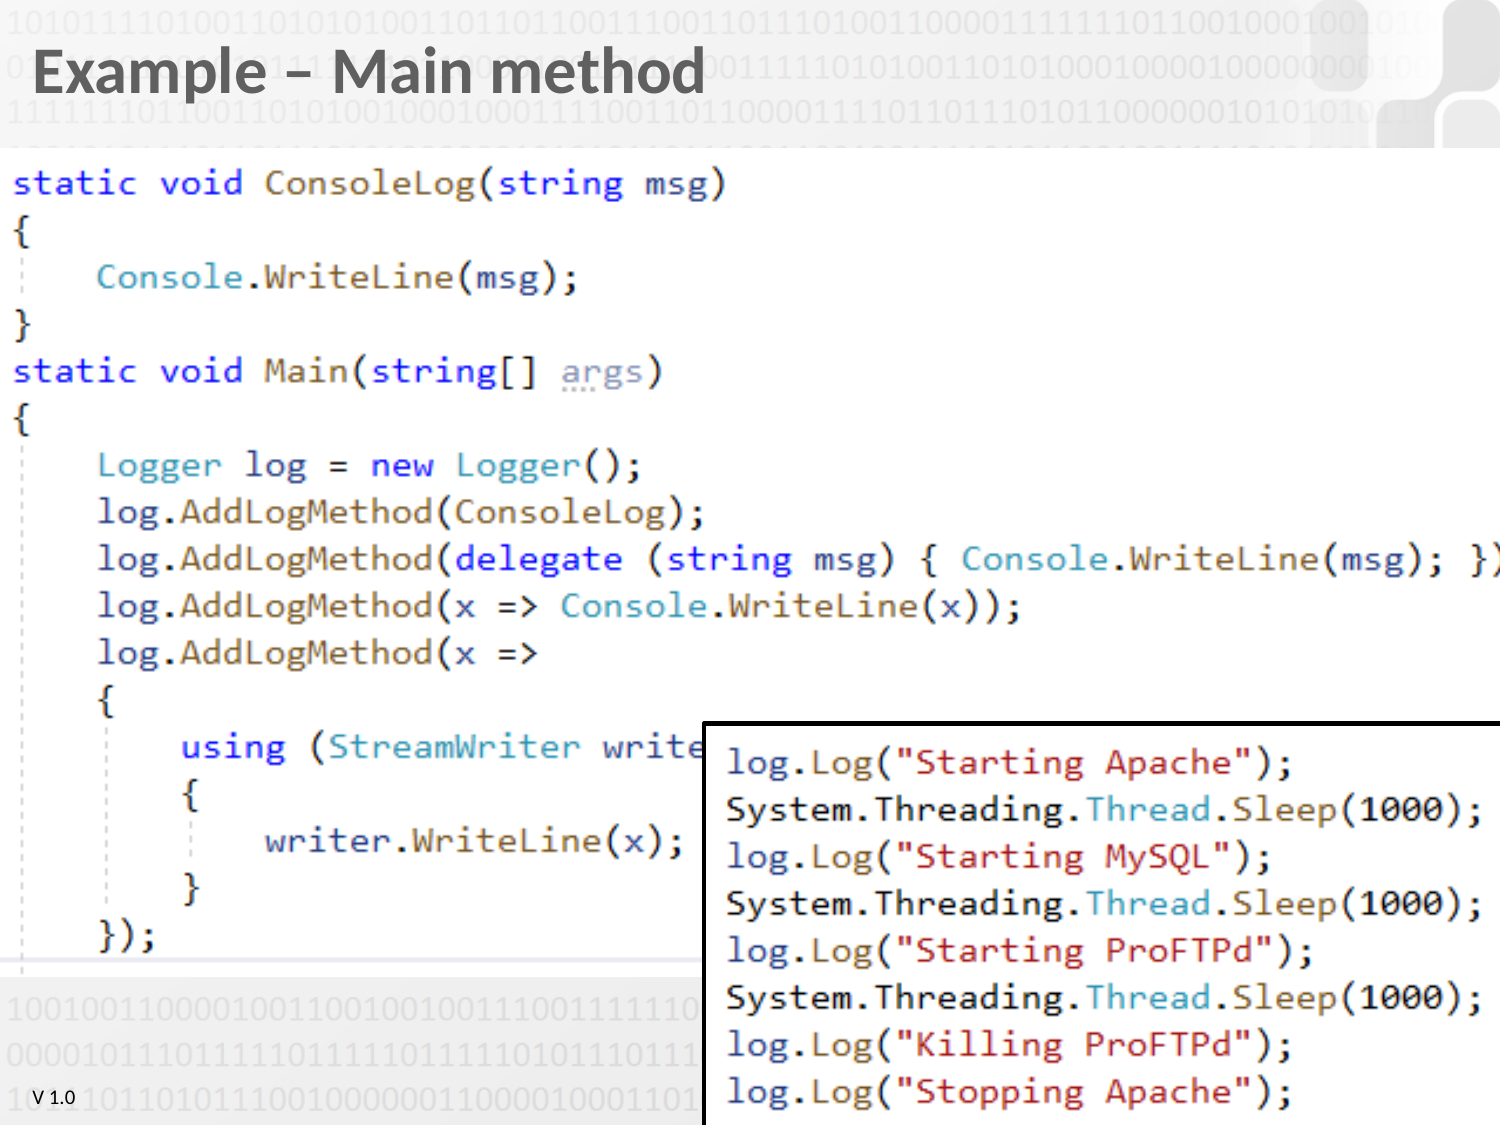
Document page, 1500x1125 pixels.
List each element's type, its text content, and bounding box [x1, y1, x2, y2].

picture [0, 0, 1500, 1125]
title Example – Main method [17, 19, 1483, 114]
